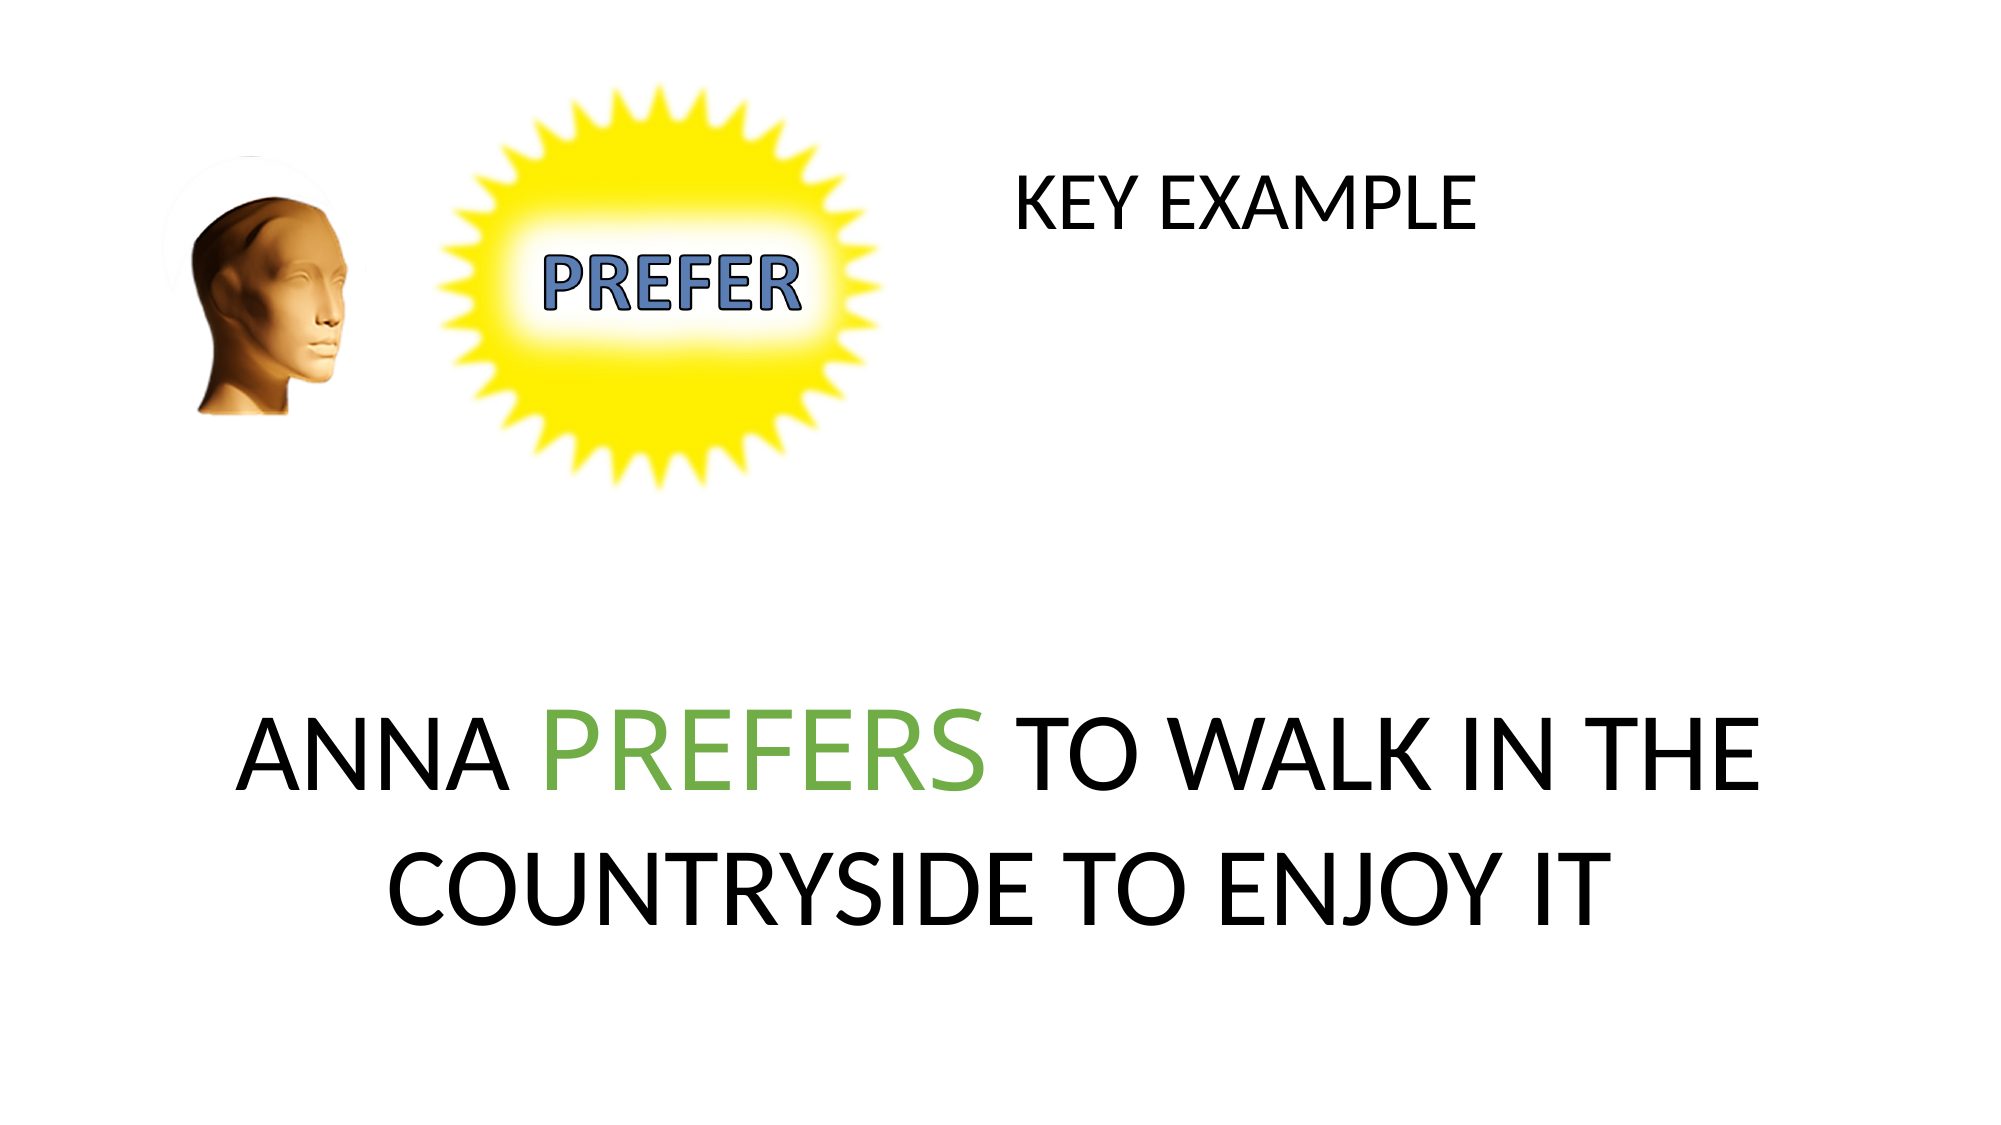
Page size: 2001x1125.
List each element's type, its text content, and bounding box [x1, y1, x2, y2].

text_box ANNA PREFERS TO WALK IN THE COUNTRYSIDE TO ENJOY IT [149, 670, 1851, 956]
picture [159, 56, 916, 518]
text_box KEY EXAMPLE [999, 138, 1538, 254]
